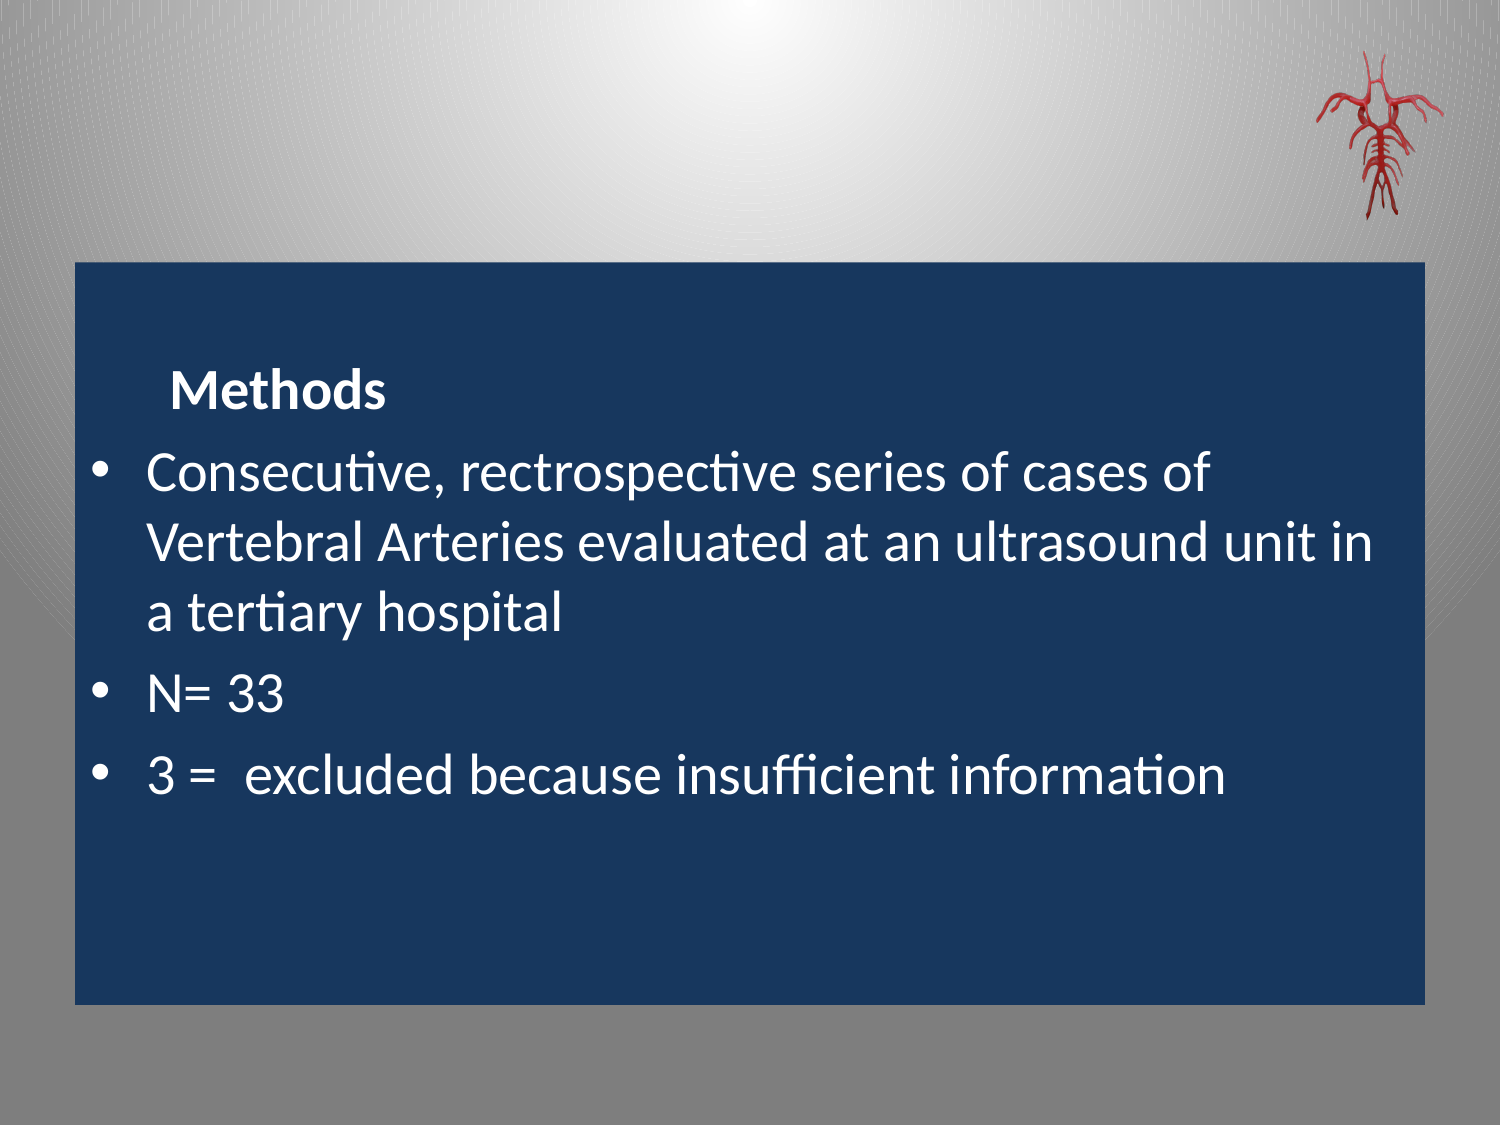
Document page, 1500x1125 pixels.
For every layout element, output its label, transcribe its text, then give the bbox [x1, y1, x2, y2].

list Methods Consecutive, rectrospective series of cases of Vertebral Arteries evaluated at an ultrasound unit in a tertiary hospital N= 33 3 = excluded because insufficient information [75, 262, 1425, 1005]
picture [1304, 42, 1455, 242]
